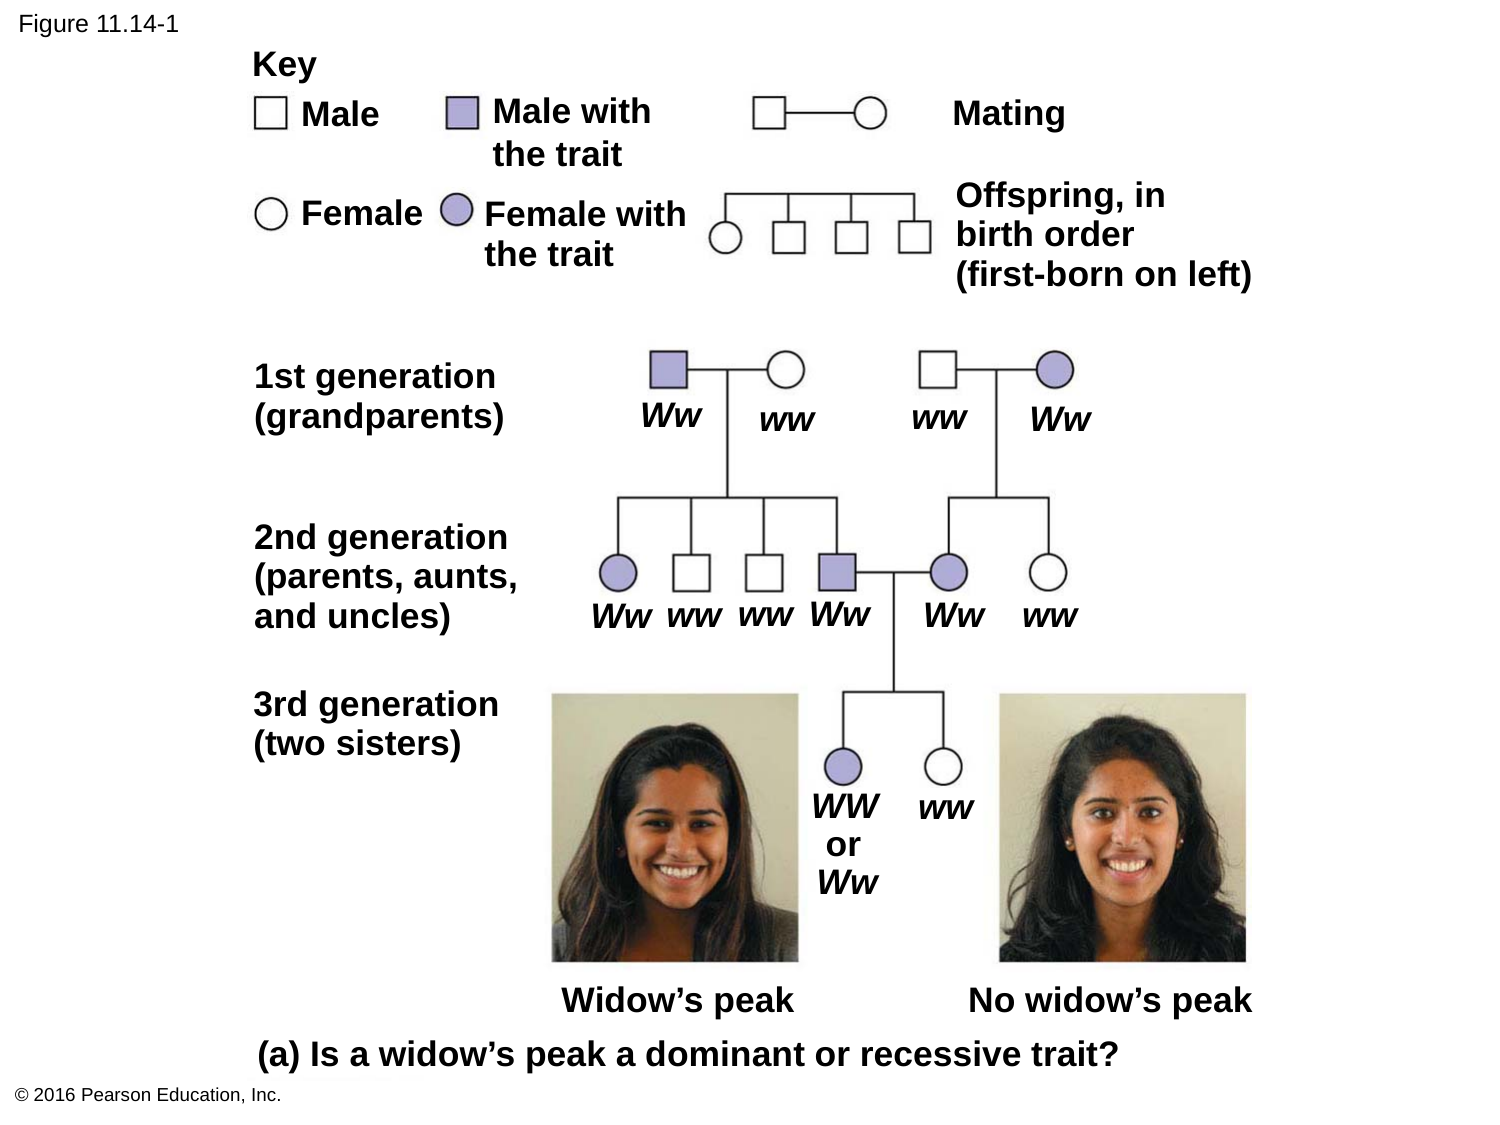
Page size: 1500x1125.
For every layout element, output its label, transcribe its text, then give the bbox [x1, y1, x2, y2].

text_box © 2016 Pearson Education, Inc. [0, 1063, 507, 1124]
picture [247, 43, 1253, 1082]
title Figure 11.14-1 [3, 0, 930, 50]
